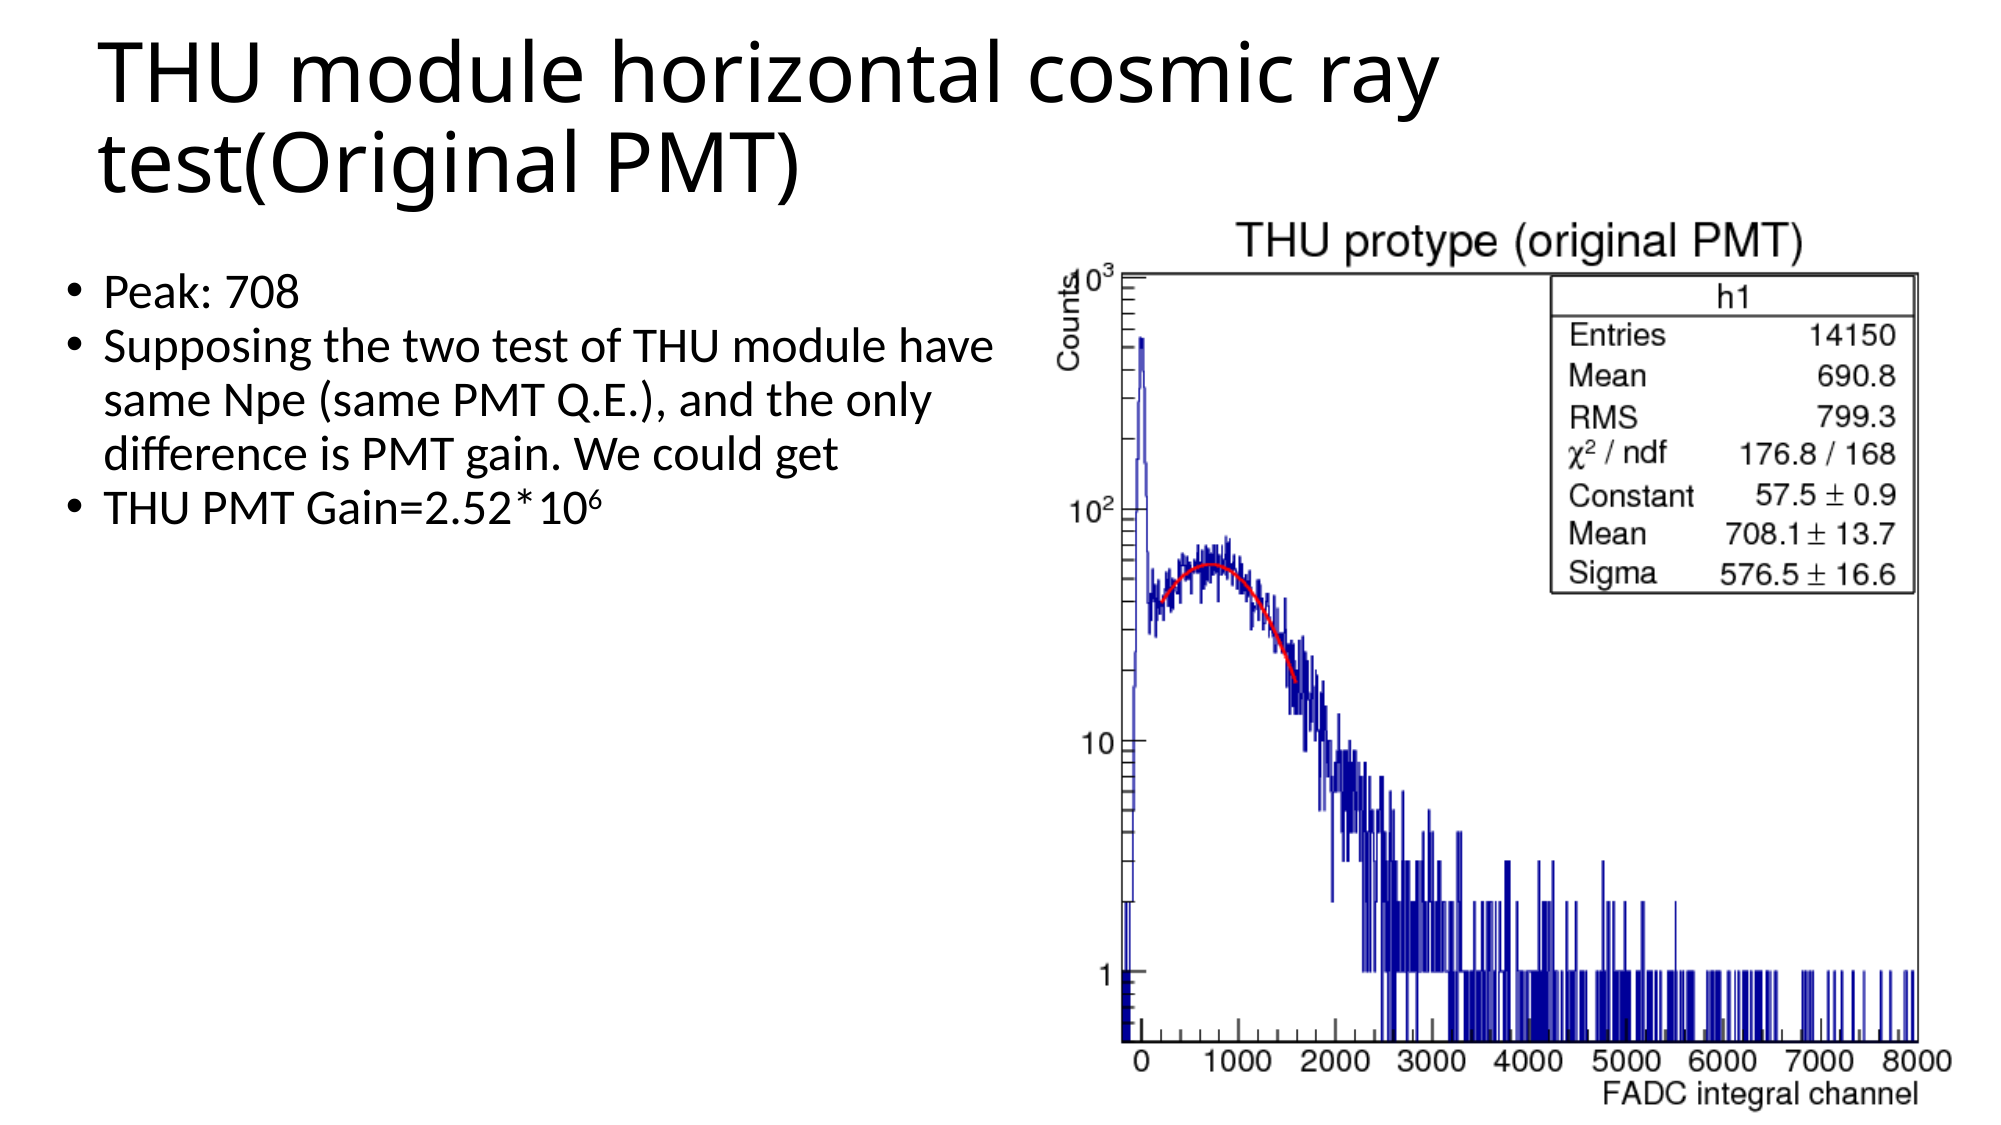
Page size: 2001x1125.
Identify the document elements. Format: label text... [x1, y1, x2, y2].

text_box THU module horizontal cosmic ray test(Original PMT) [82, 40, 1872, 202]
picture [1037, 188, 1977, 1125]
text_box Peak: 708 Supposing the two test of THU module have same Npe (same PMT Q.E.), and the only difference is PMT gain. We could get THU PMT Gain=2.52*106 [51, 257, 1032, 911]
